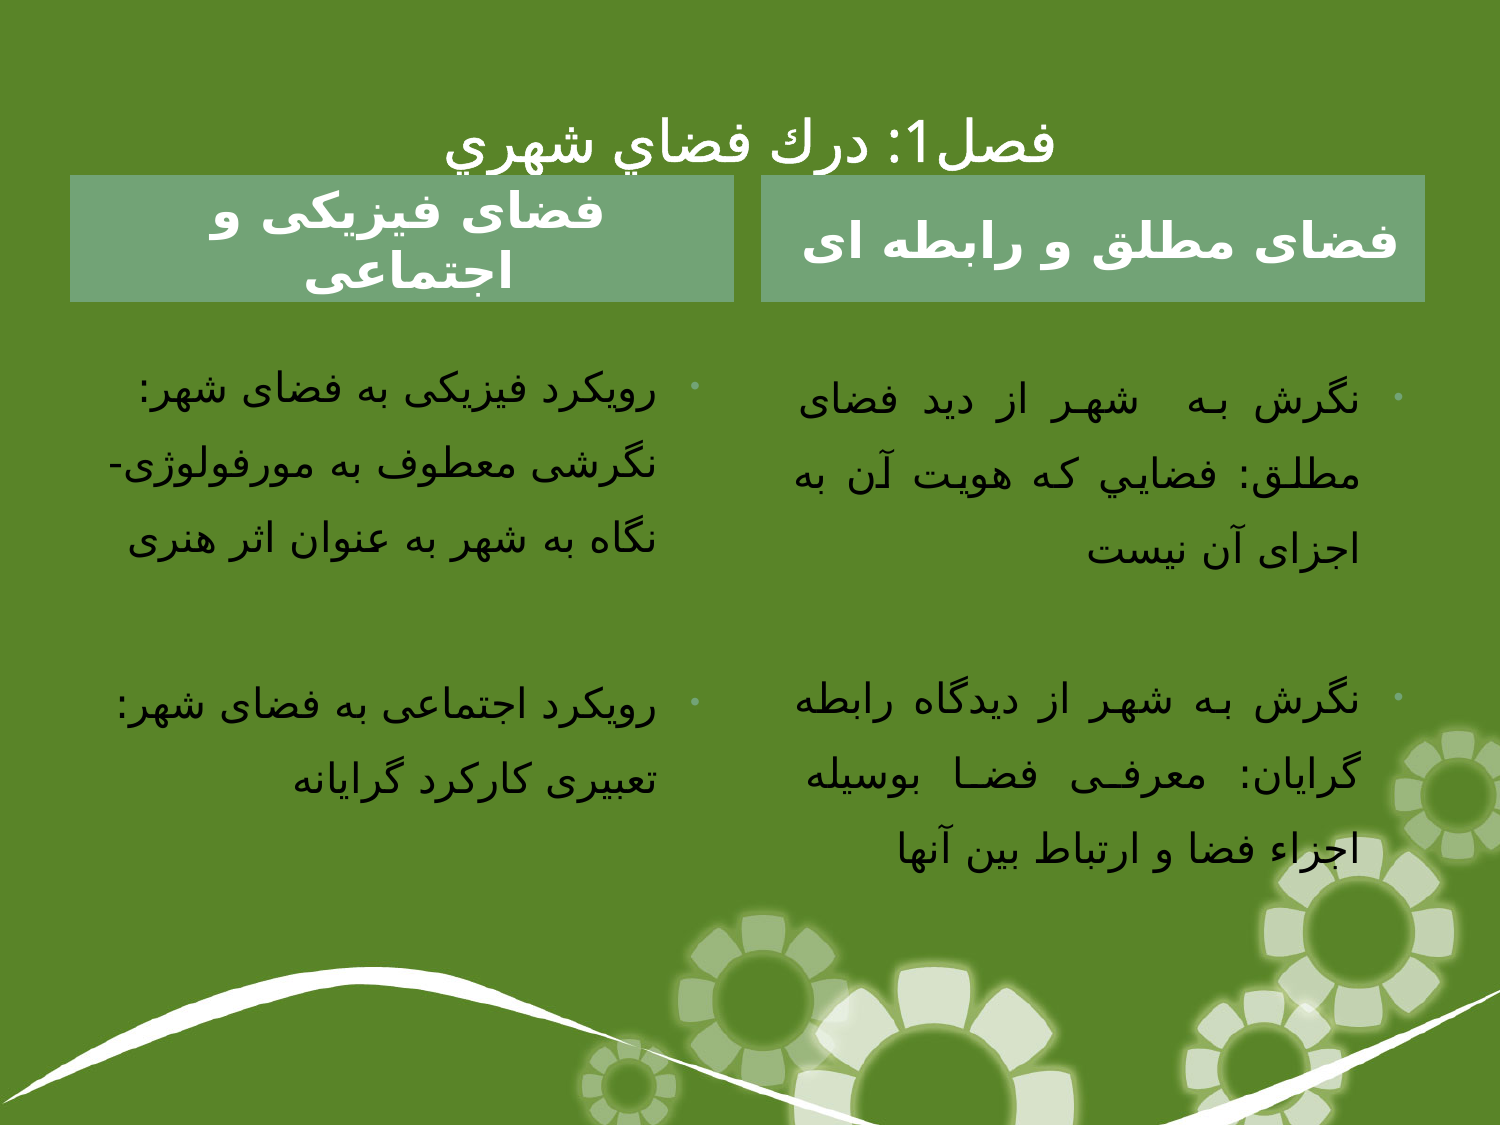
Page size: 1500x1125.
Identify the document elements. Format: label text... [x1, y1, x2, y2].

list فضای مطلق و رابطه ای [761, 175, 1425, 302]
list فضای فيزيکی و اجتماعی [70, 175, 734, 302]
title فصل1: درك فضاي شهري [75, 44, 1425, 233]
list نگرش به شهر از ديد فضای مطلق: فضايي که هويت آن به اجزای آن نيست نگرش به شهر از ديدگاه رابطه گرايان: معرفی فضا بوسيله اجزاء فضا و ارتباط بین آنها [773, 339, 1437, 987]
list رويکرد فيزيکی به فضای شهر: نگرشی معطوف به مورفولوژی- نگاه به شهر به عنوان اثر هنری رويکرد اجتماعی به فضای شهر: تعبیری کارکرد گرايانه [70, 328, 734, 975]
picture [0, 0, 1500, 1125]
